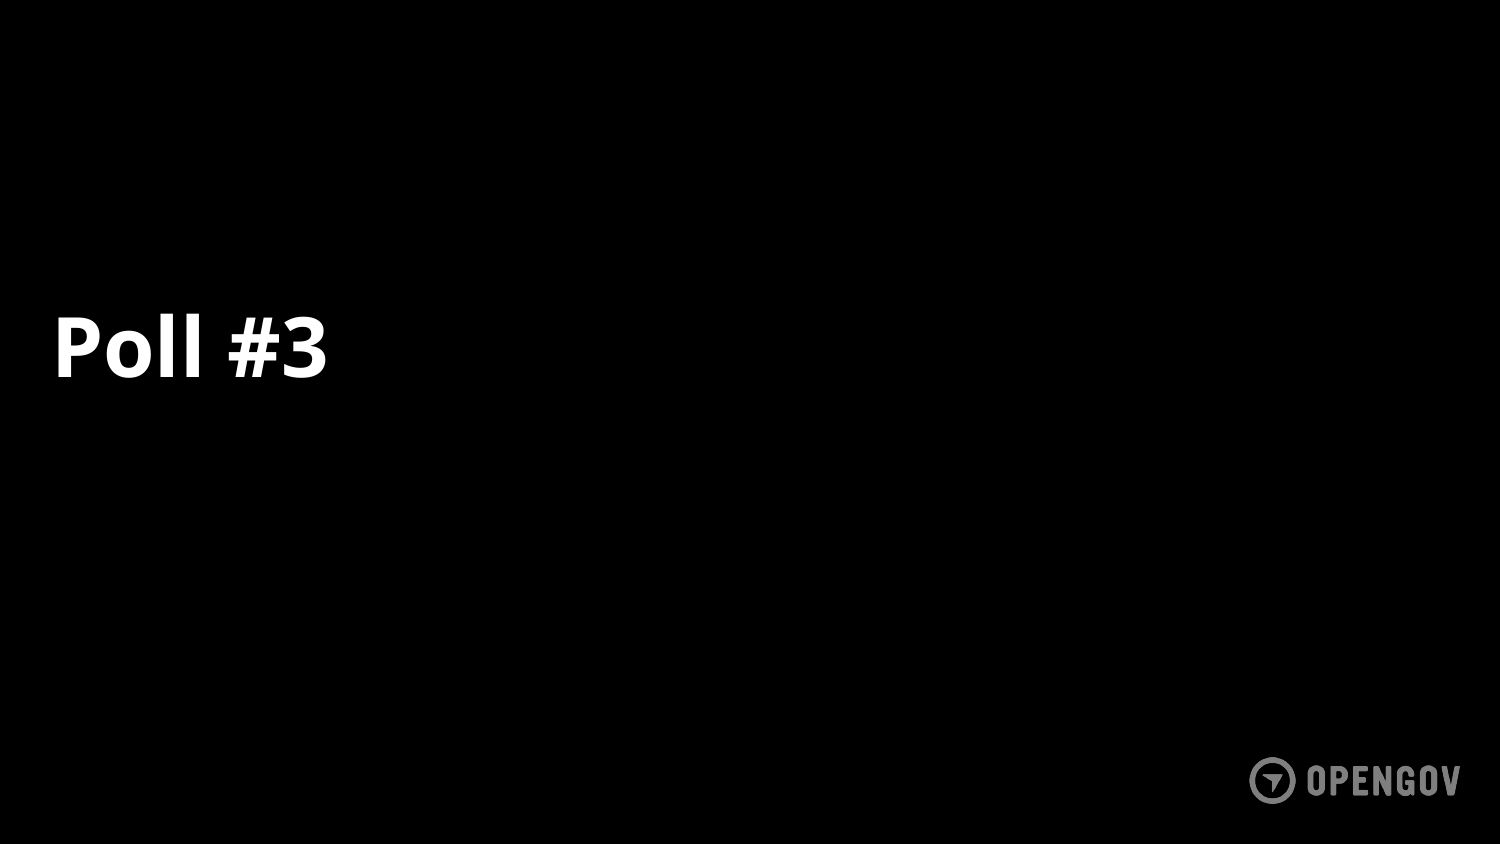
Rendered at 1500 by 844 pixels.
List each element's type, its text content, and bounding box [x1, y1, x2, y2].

title Poll #3 [51, 219, 1093, 409]
picture [1249, 757, 1460, 804]
